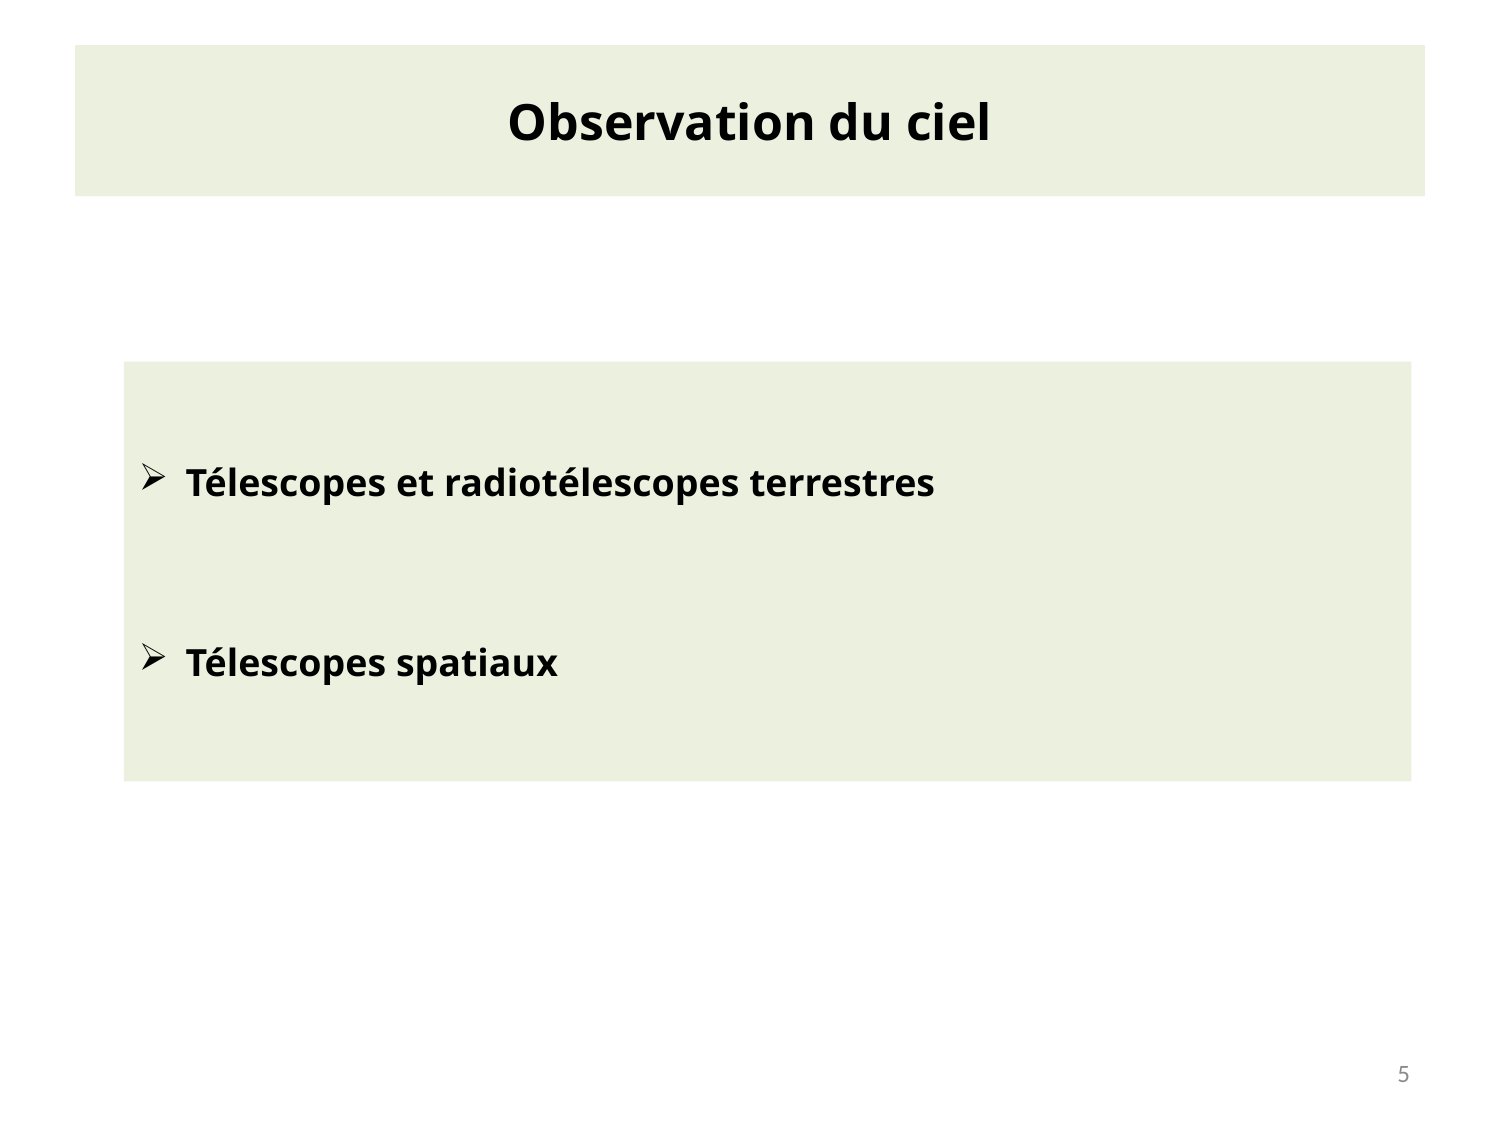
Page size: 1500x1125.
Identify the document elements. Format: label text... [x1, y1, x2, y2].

text_box Télescopes et radiotélescopes terrestres Télescopes spatiaux [123, 361, 1412, 782]
slide_number 5 [1074, 1042, 1425, 1103]
title Observation du ciel [75, 45, 1425, 197]
